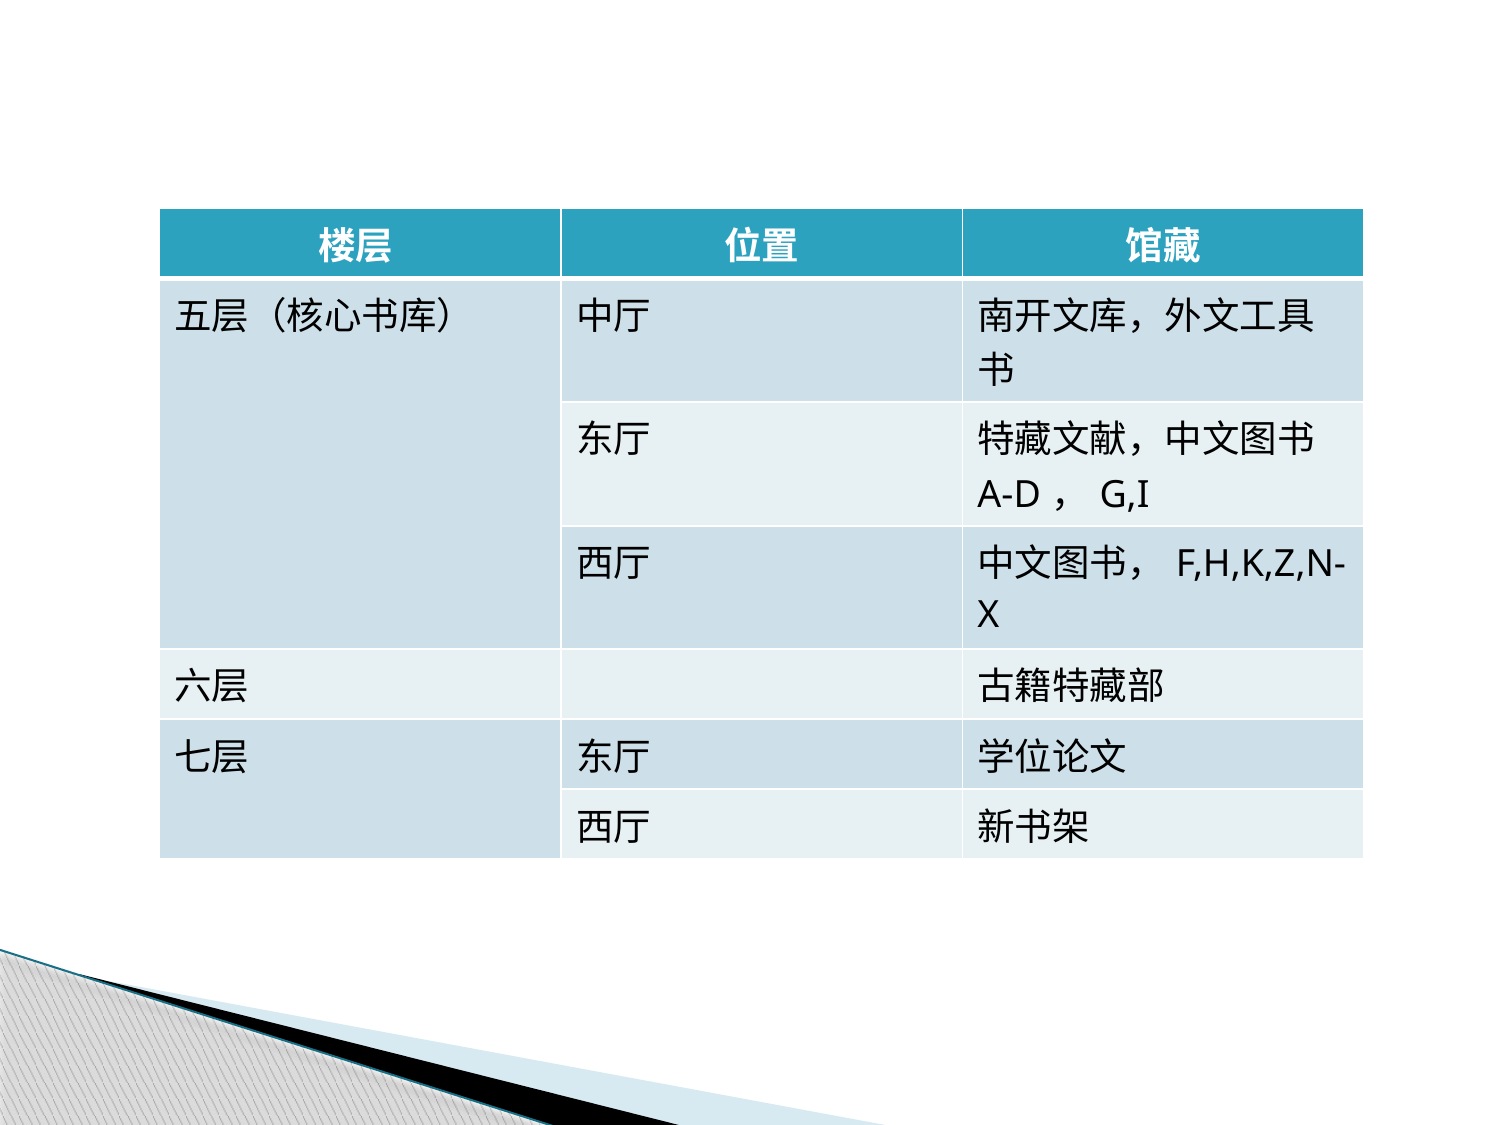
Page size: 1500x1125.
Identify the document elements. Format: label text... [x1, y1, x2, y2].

table_cell 西厅 [562, 527, 962, 648]
table_cell 学位论文 [963, 720, 1363, 788]
table_cell 六层 [160, 650, 560, 718]
table_cell 东厅 [562, 403, 962, 525]
table_cell 东厅 [562, 720, 962, 788]
table_header 位置 [562, 209, 962, 276]
table_cell 特藏文献，中文图书A-D，G,I [963, 403, 1363, 525]
table_cell 西厅 [562, 790, 962, 858]
table_cell 古籍特藏部 [963, 650, 1363, 718]
table_cell 五层（核心书库） [160, 281, 560, 648]
table_header 馆藏 [963, 209, 1363, 276]
table_cell 中文图书，F,H,K,Z,N-X [963, 527, 1363, 648]
table_cell 中厅 [562, 281, 962, 401]
table_header 楼层 [160, 209, 560, 276]
table_cell [562, 650, 962, 718]
table_cell 南开文库，外文工具书 [963, 281, 1363, 401]
table_cell 新书架 [963, 790, 1363, 858]
table_cell 七层 [160, 720, 560, 858]
